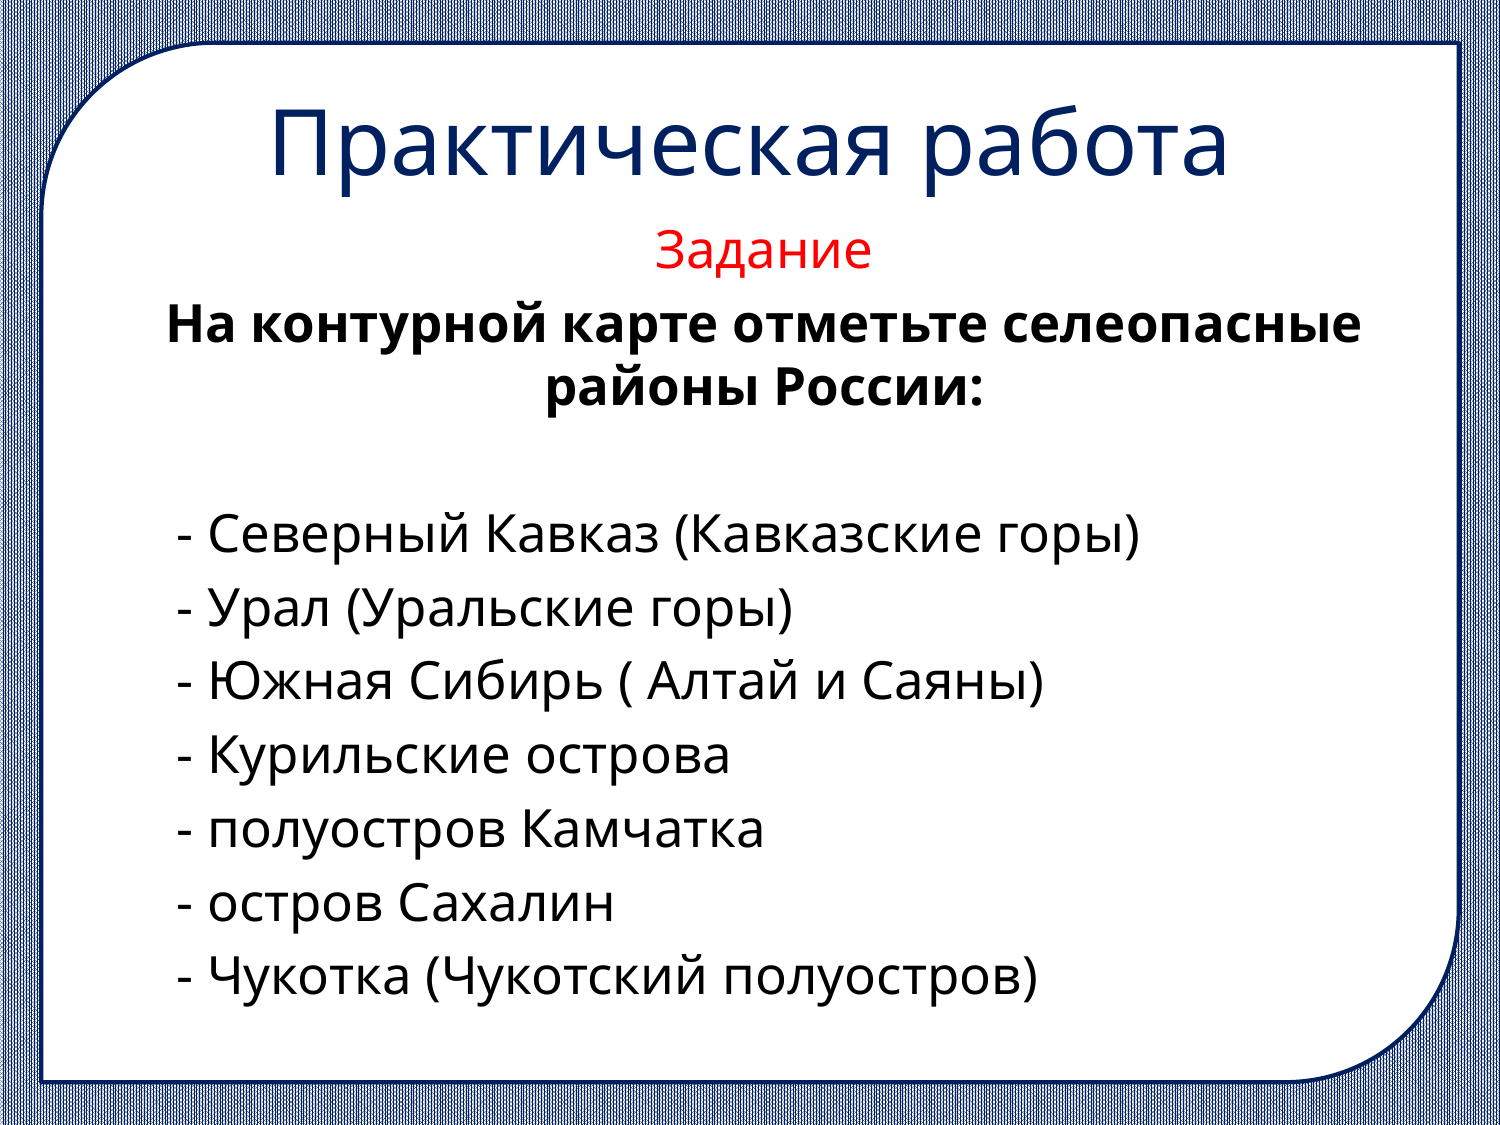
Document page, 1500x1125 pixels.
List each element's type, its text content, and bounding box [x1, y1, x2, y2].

text_box [39, 109, 1424, 1085]
title Практическая работа [75, 45, 1425, 208]
list Задание На контурной карте отметьте селеопасные районы России: - Северный Кавказ (Кавказские горы) - Урал (Уральские горы) - Южная Сибирь ( Алтай и Саяны) - Курильские острова - полуостров Камчатка - остров Сахалин - Чукотка (Чукотский полуостров) [42, 208, 1486, 1017]
text_box [175, 40, 1461, 208]
